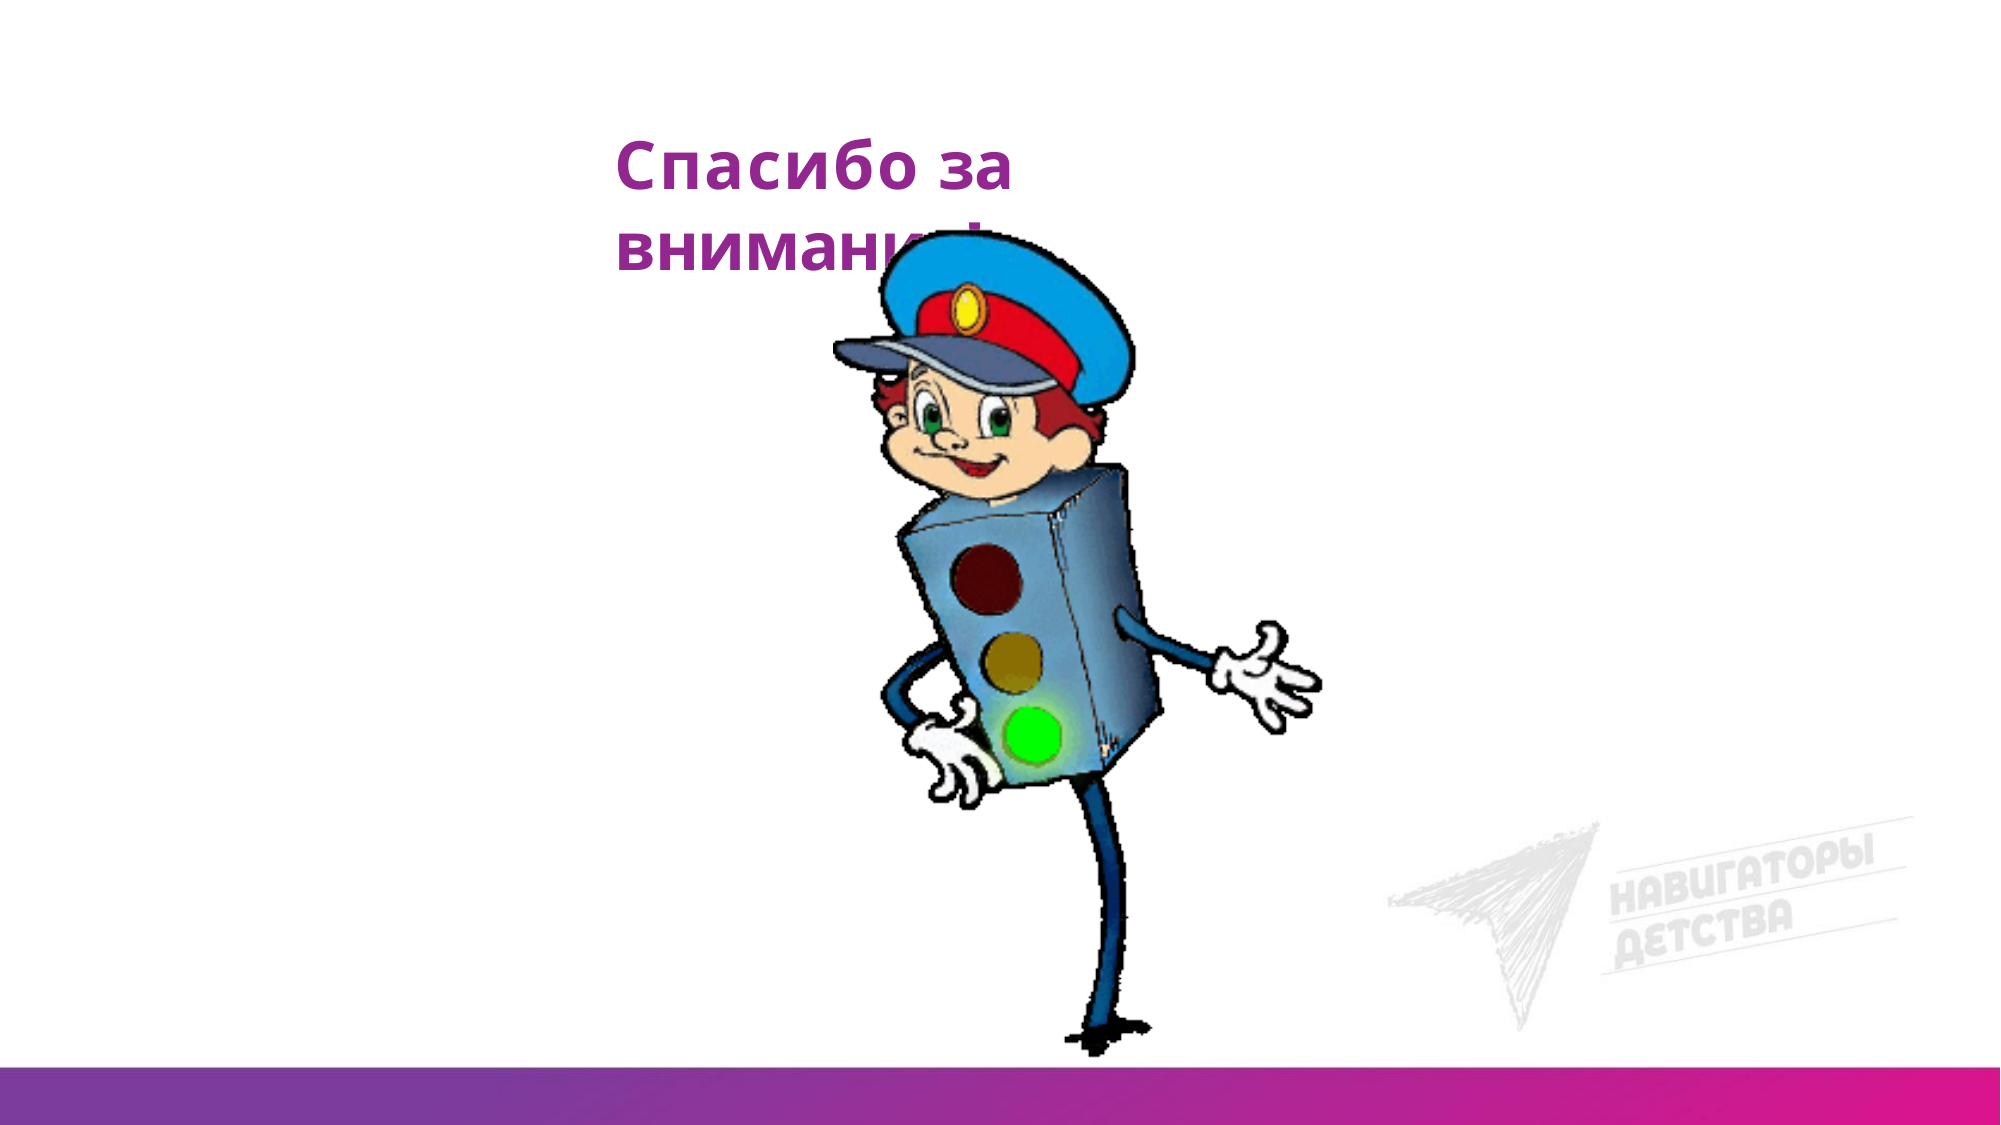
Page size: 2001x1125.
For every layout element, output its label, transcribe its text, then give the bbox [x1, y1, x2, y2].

picture [0, 220, 2000, 1125]
text_box Спасибо за внимание! [612, 121, 1388, 312]
